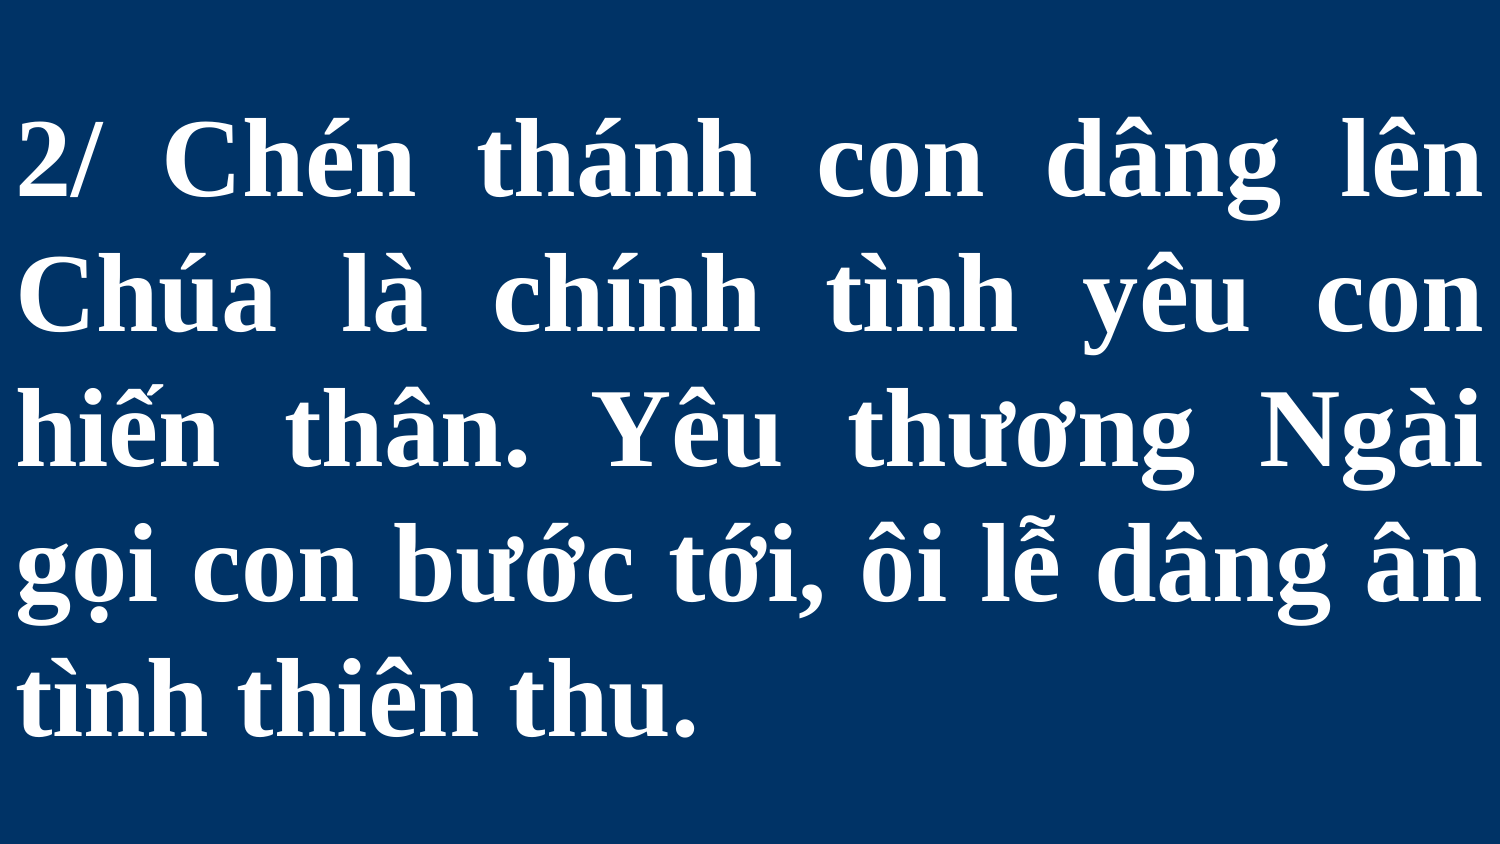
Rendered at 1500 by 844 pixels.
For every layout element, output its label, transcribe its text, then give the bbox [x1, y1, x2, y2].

title 2/ Chén thánh con dâng lên Chúa là chính tình yêu con hiến thân. Yêu thương Ngài gọi con bước tới, ôi lễ dâng ân tình thiên thu. [0, 0, 1500, 844]
